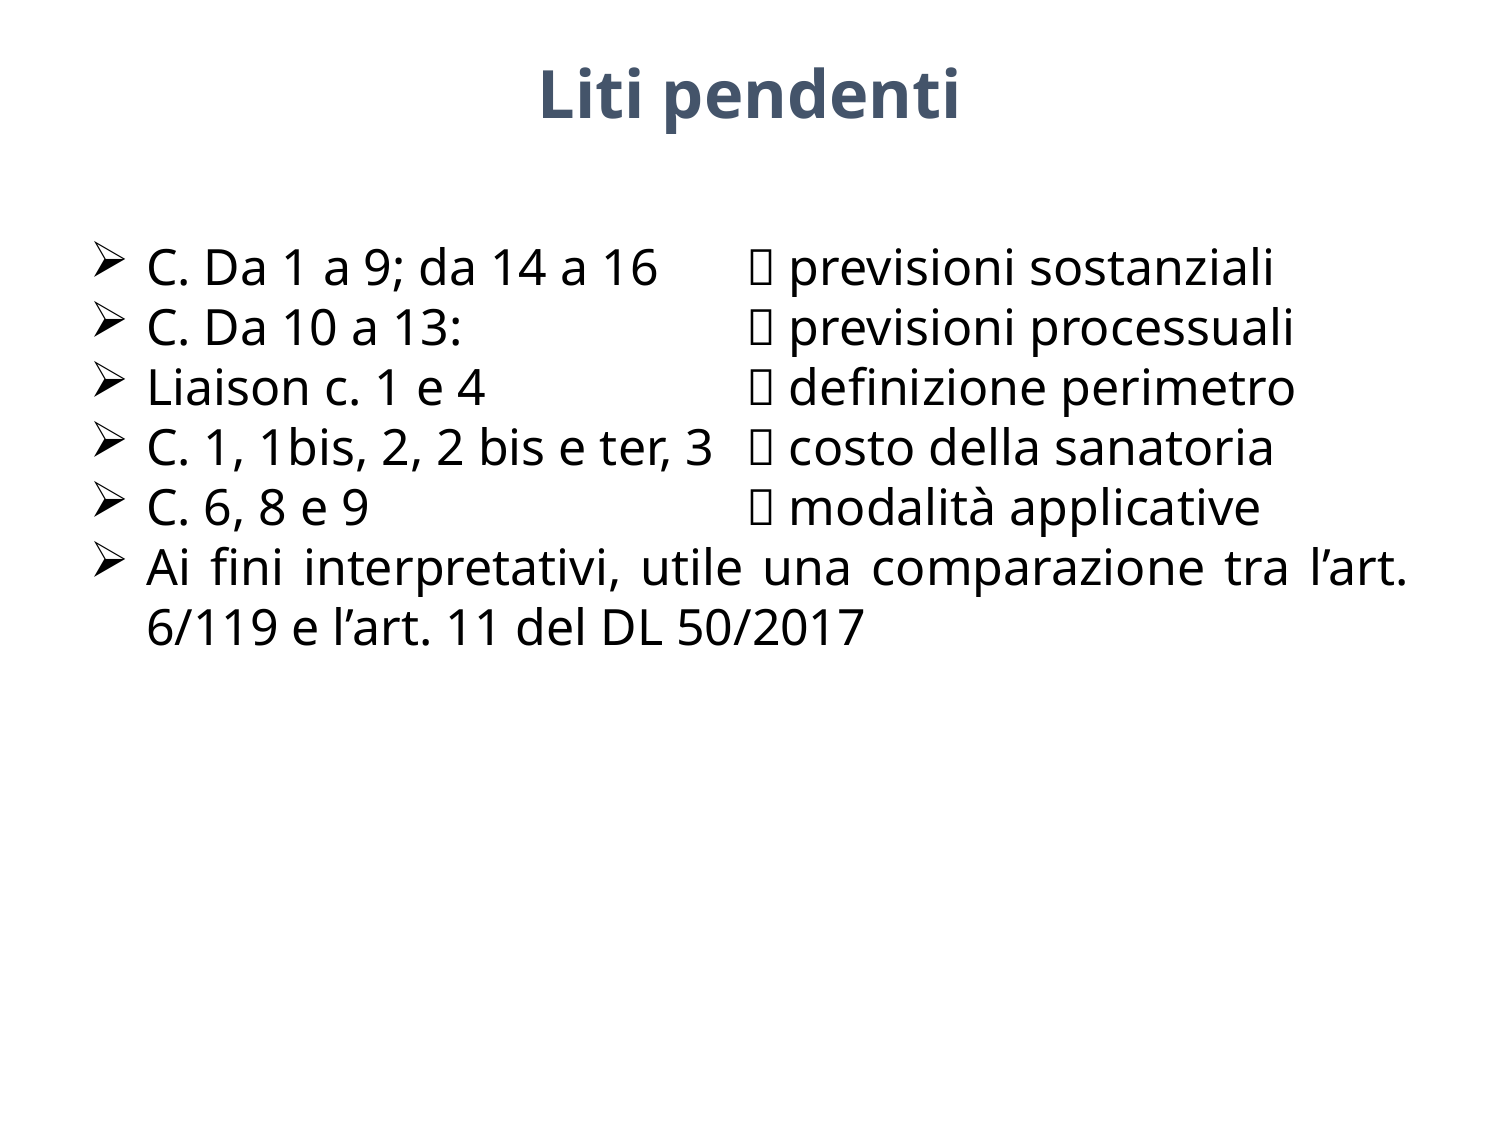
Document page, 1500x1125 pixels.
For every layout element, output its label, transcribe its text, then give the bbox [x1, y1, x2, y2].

text_box Liti pendenti [74, 45, 1425, 183]
text_box C. Da 1 a 9; da 14 a 16  previsioni sostanziali C. Da 10 a 13:  previsioni processuali Liaison c. 1 e 4  definizione perimetro C. 1, 1bis, 2, 2 bis e ter, 3  costo della sanatoria C. 6, 8 e 9  modalità applicative Ai fini interpretativi, utile una comparazione tra l’art. 6/119 e l’art. 11 del DL 50/2017 [74, 228, 1425, 1047]
